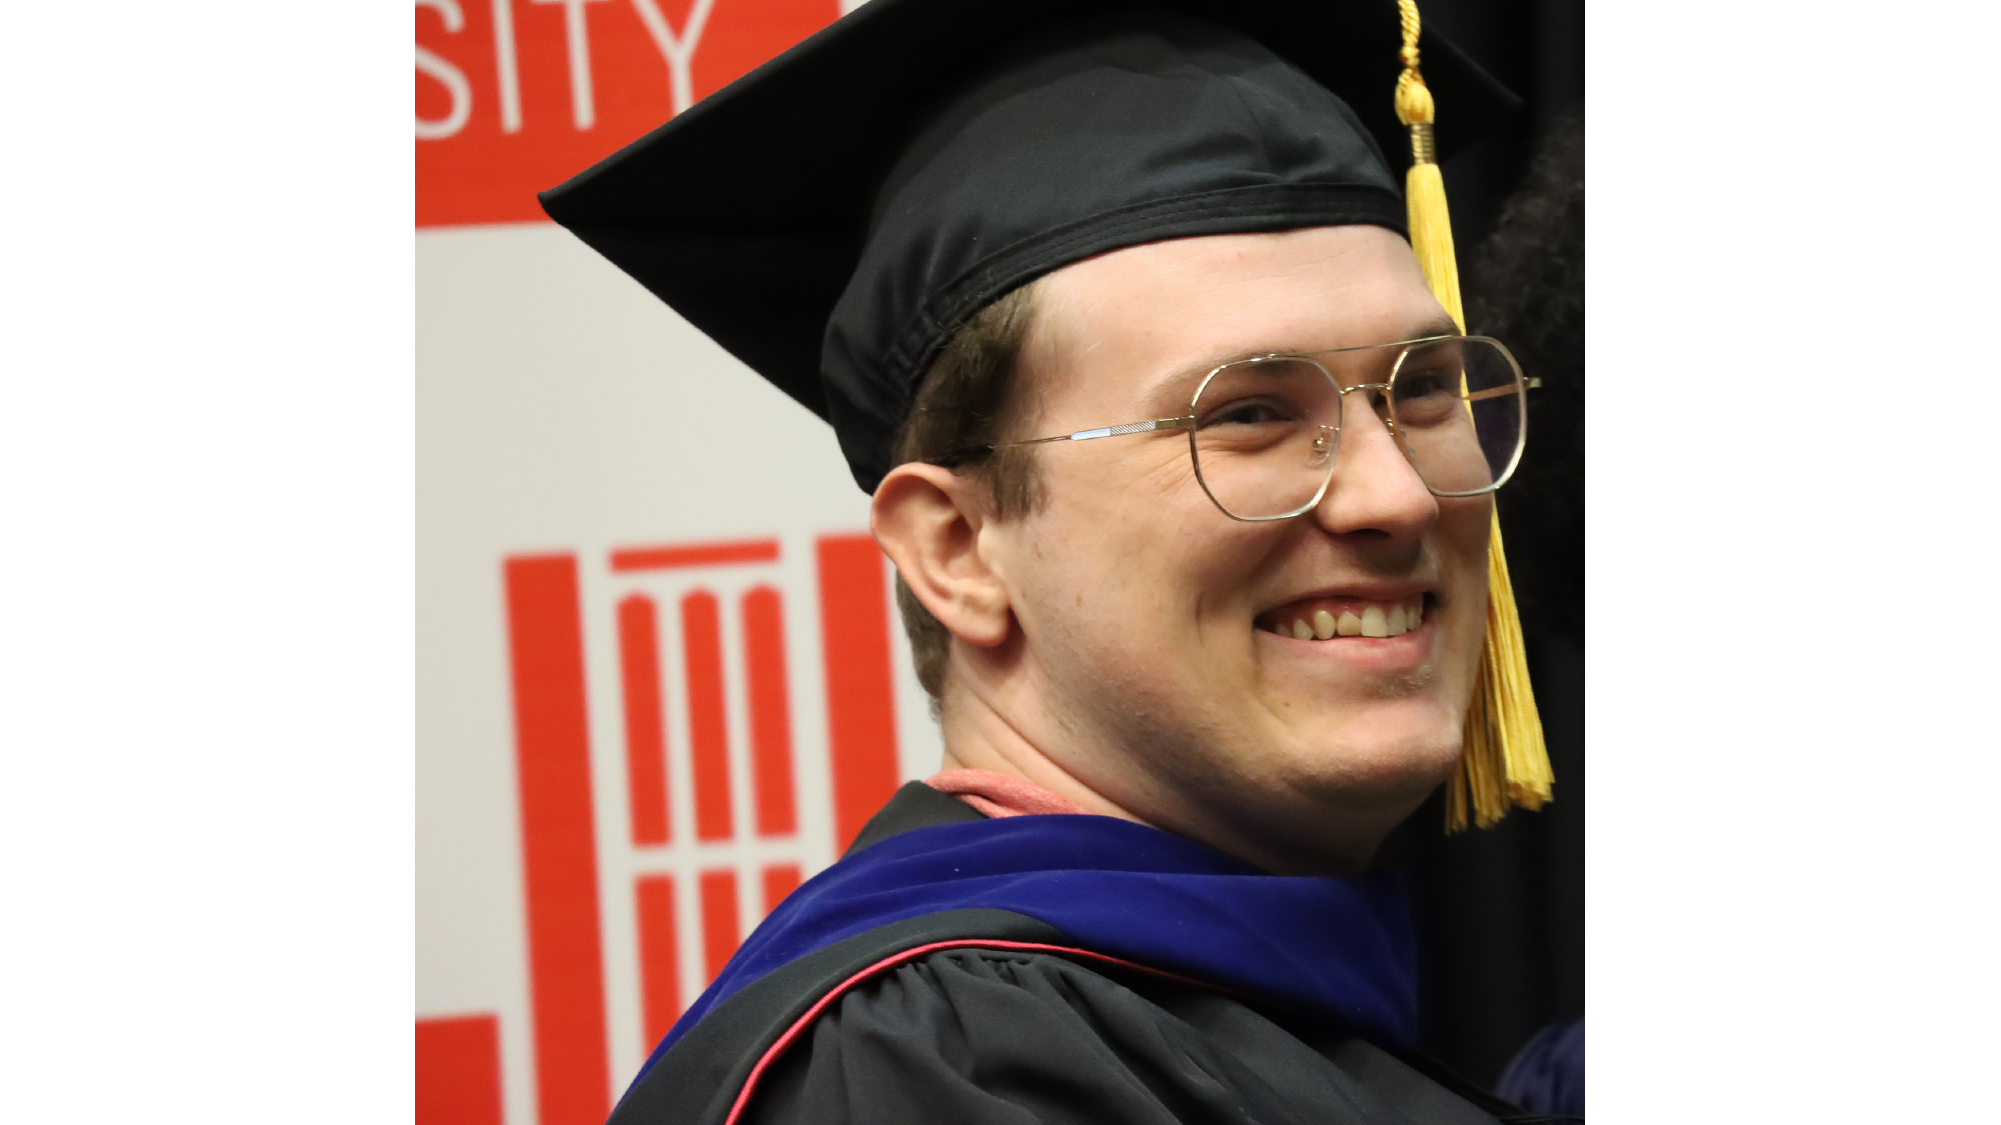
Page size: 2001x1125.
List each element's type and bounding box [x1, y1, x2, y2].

picture [415, 0, 1585, 1125]
